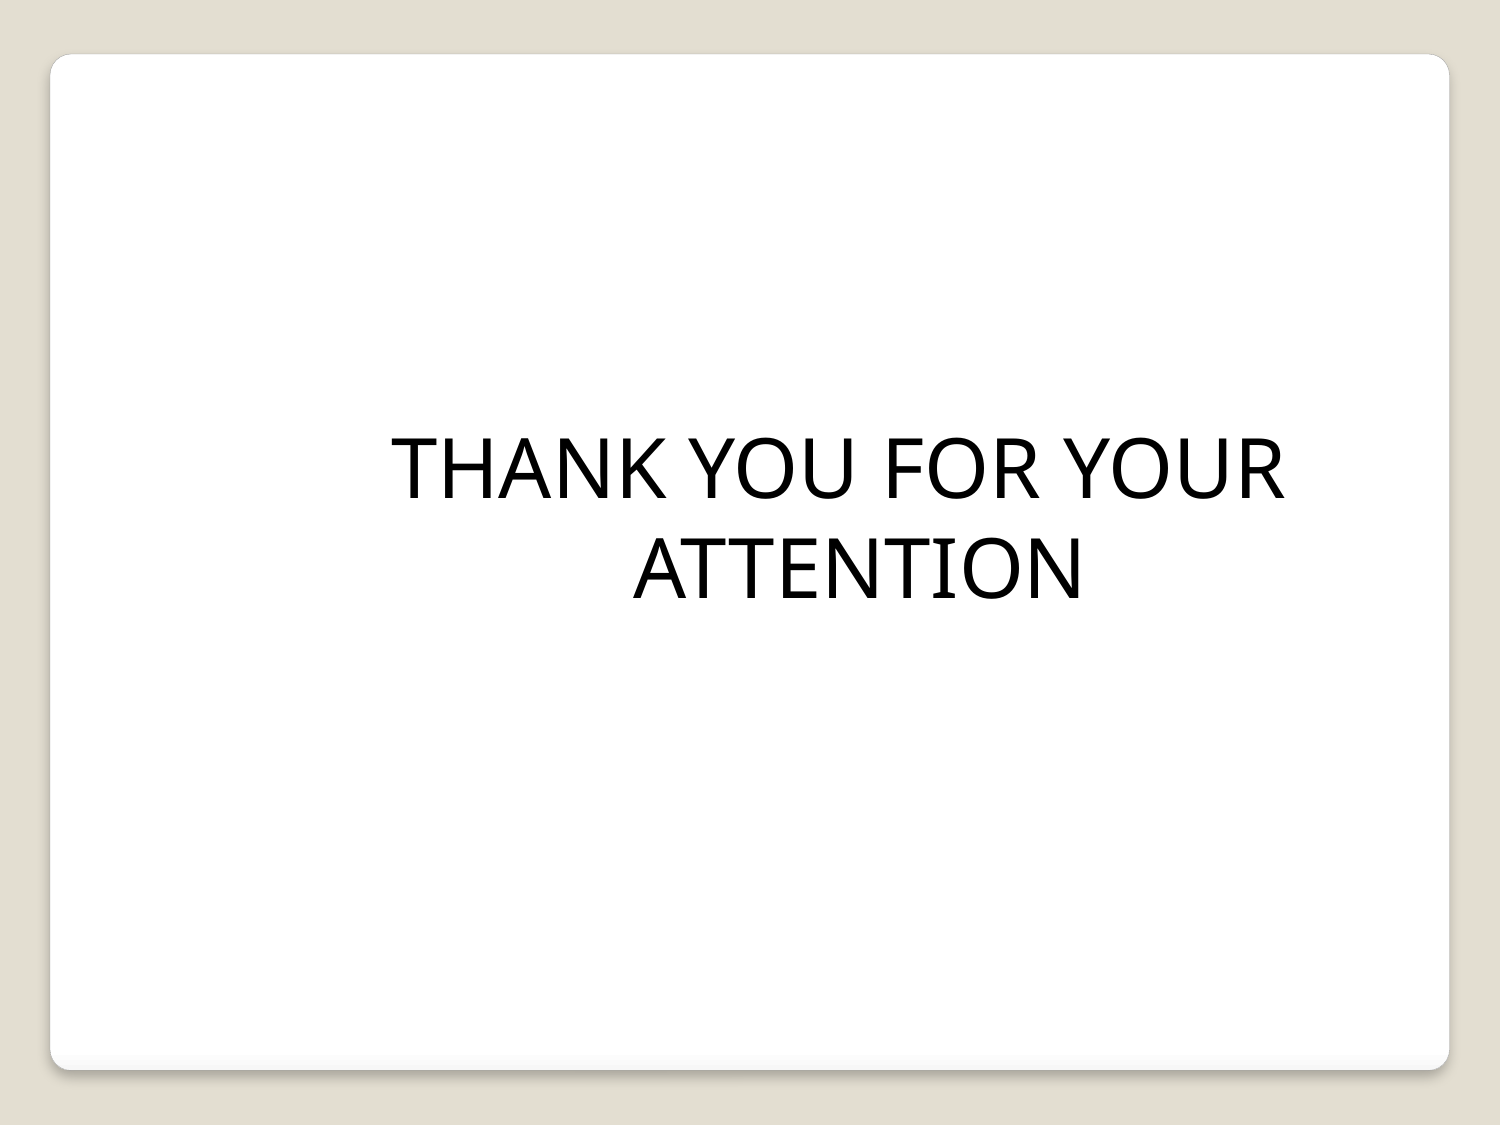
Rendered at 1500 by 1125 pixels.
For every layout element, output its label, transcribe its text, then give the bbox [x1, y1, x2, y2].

list THANK YOU FOR YOUR ATTENTION [162, 174, 1500, 963]
